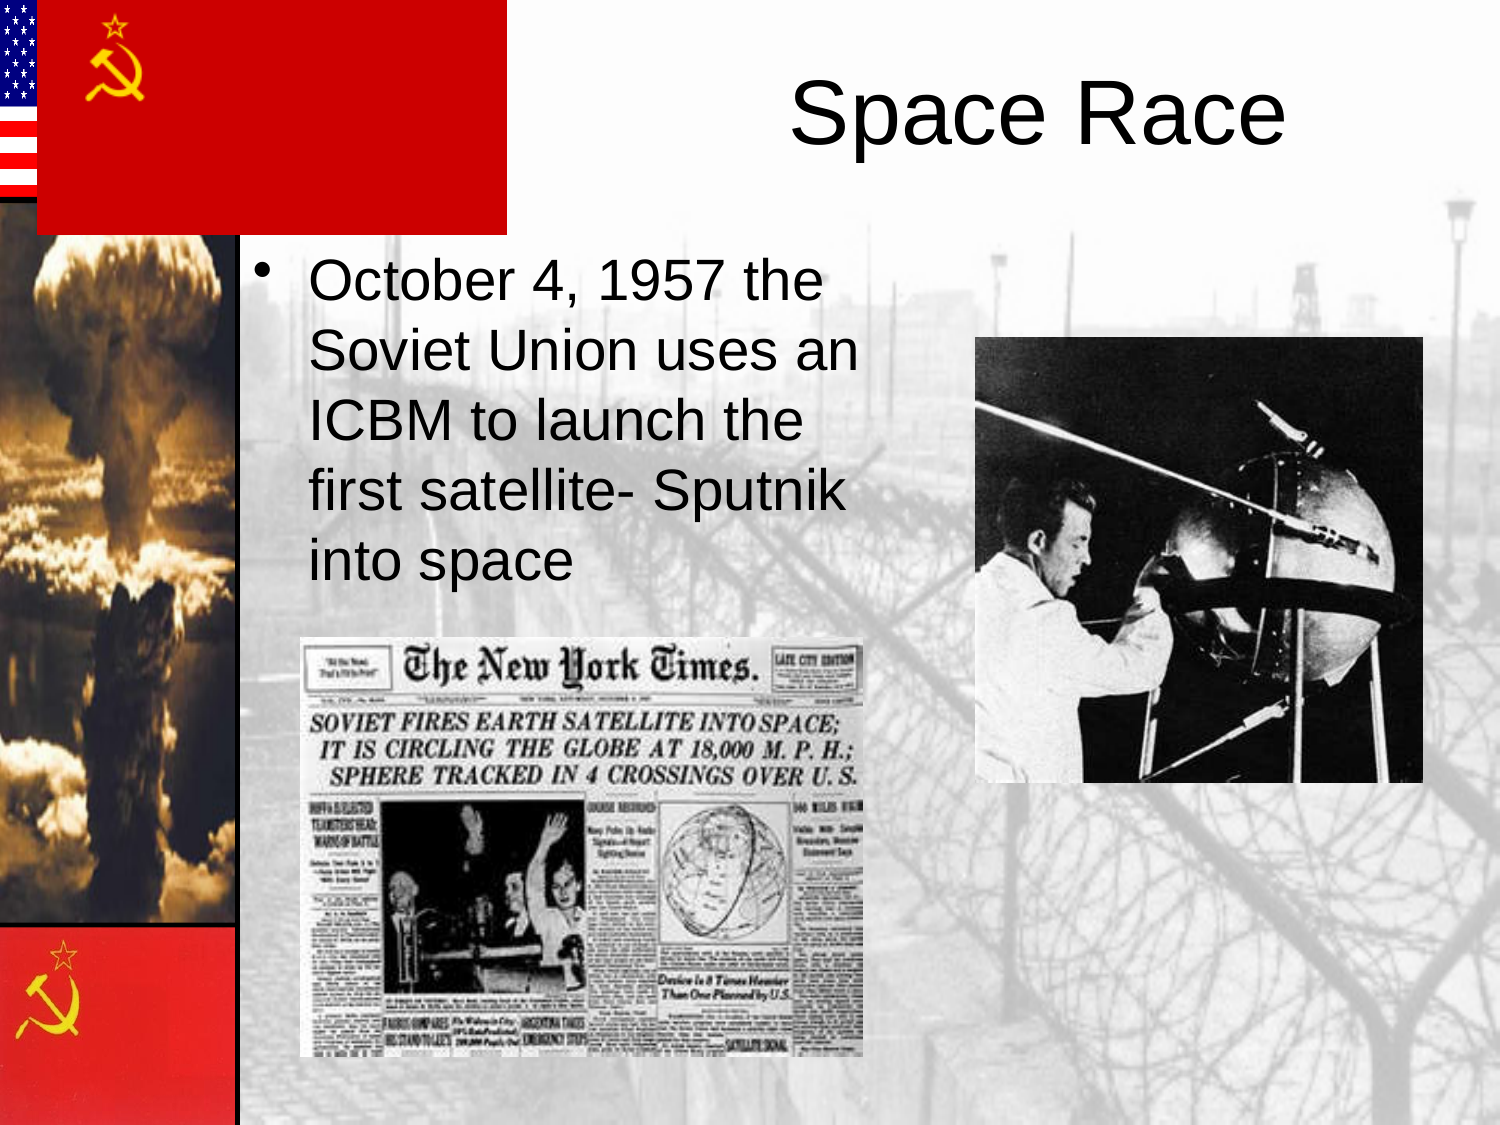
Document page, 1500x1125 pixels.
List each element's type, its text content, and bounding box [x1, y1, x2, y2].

list October 4, 1957 the Soviet Union uses an ICBM to launch the first satellite- Sputnik into space [237, 234, 900, 972]
picture [0, 928, 235, 1125]
title Space Race [510, 45, 1500, 233]
picture [0, 0, 507, 922]
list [974, 337, 1424, 783]
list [299, 637, 863, 1057]
